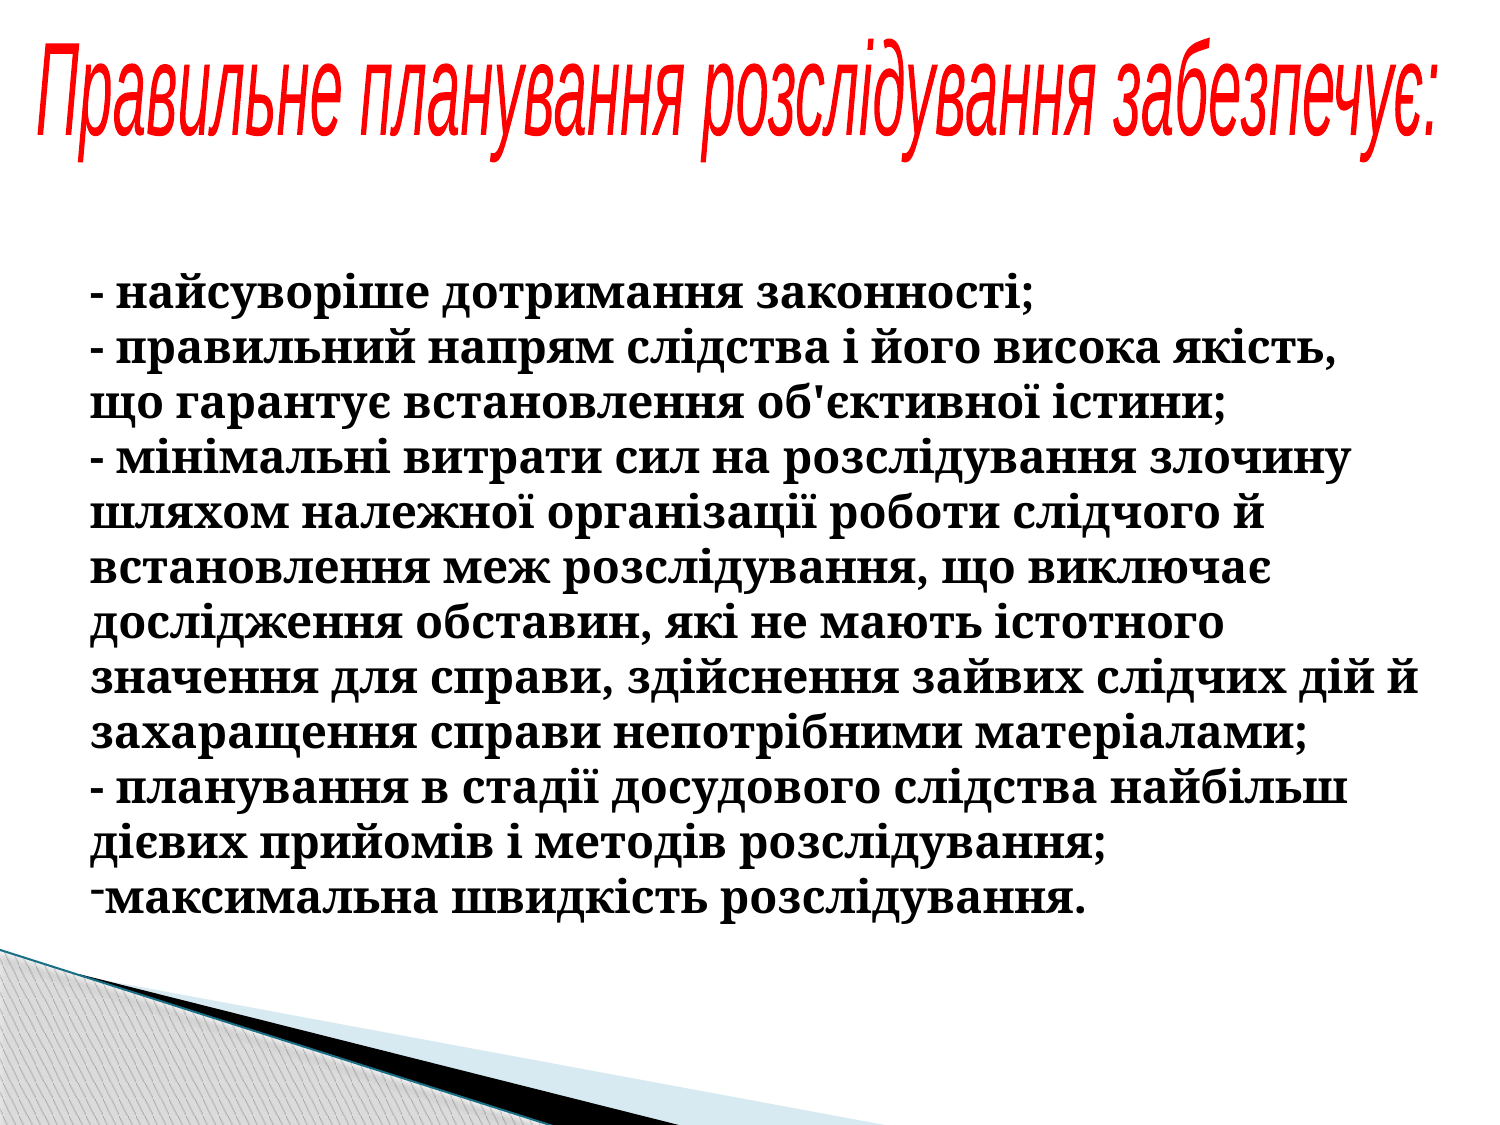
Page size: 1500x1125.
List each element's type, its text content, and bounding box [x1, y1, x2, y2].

text_box - найсуворіше дотримання законності; - правильний напрям слідства і його висока якість, що гарантує встановлення об'єктивної істини; - мінімальні витрати сил на розслідування злочину шляхом належної організації роботи слідчого й встановлення меж розслідування, що виключає дослідження обставин, які не мають істотного значення для справи, здійснення зайвих слідчих дій й захаращення справи непотрібними матеріалами; - планування в стадії досудового слідства найбільш дієвих прийомів і методів розслідування; максимальна швидкість розслідування. [74, 255, 1438, 930]
